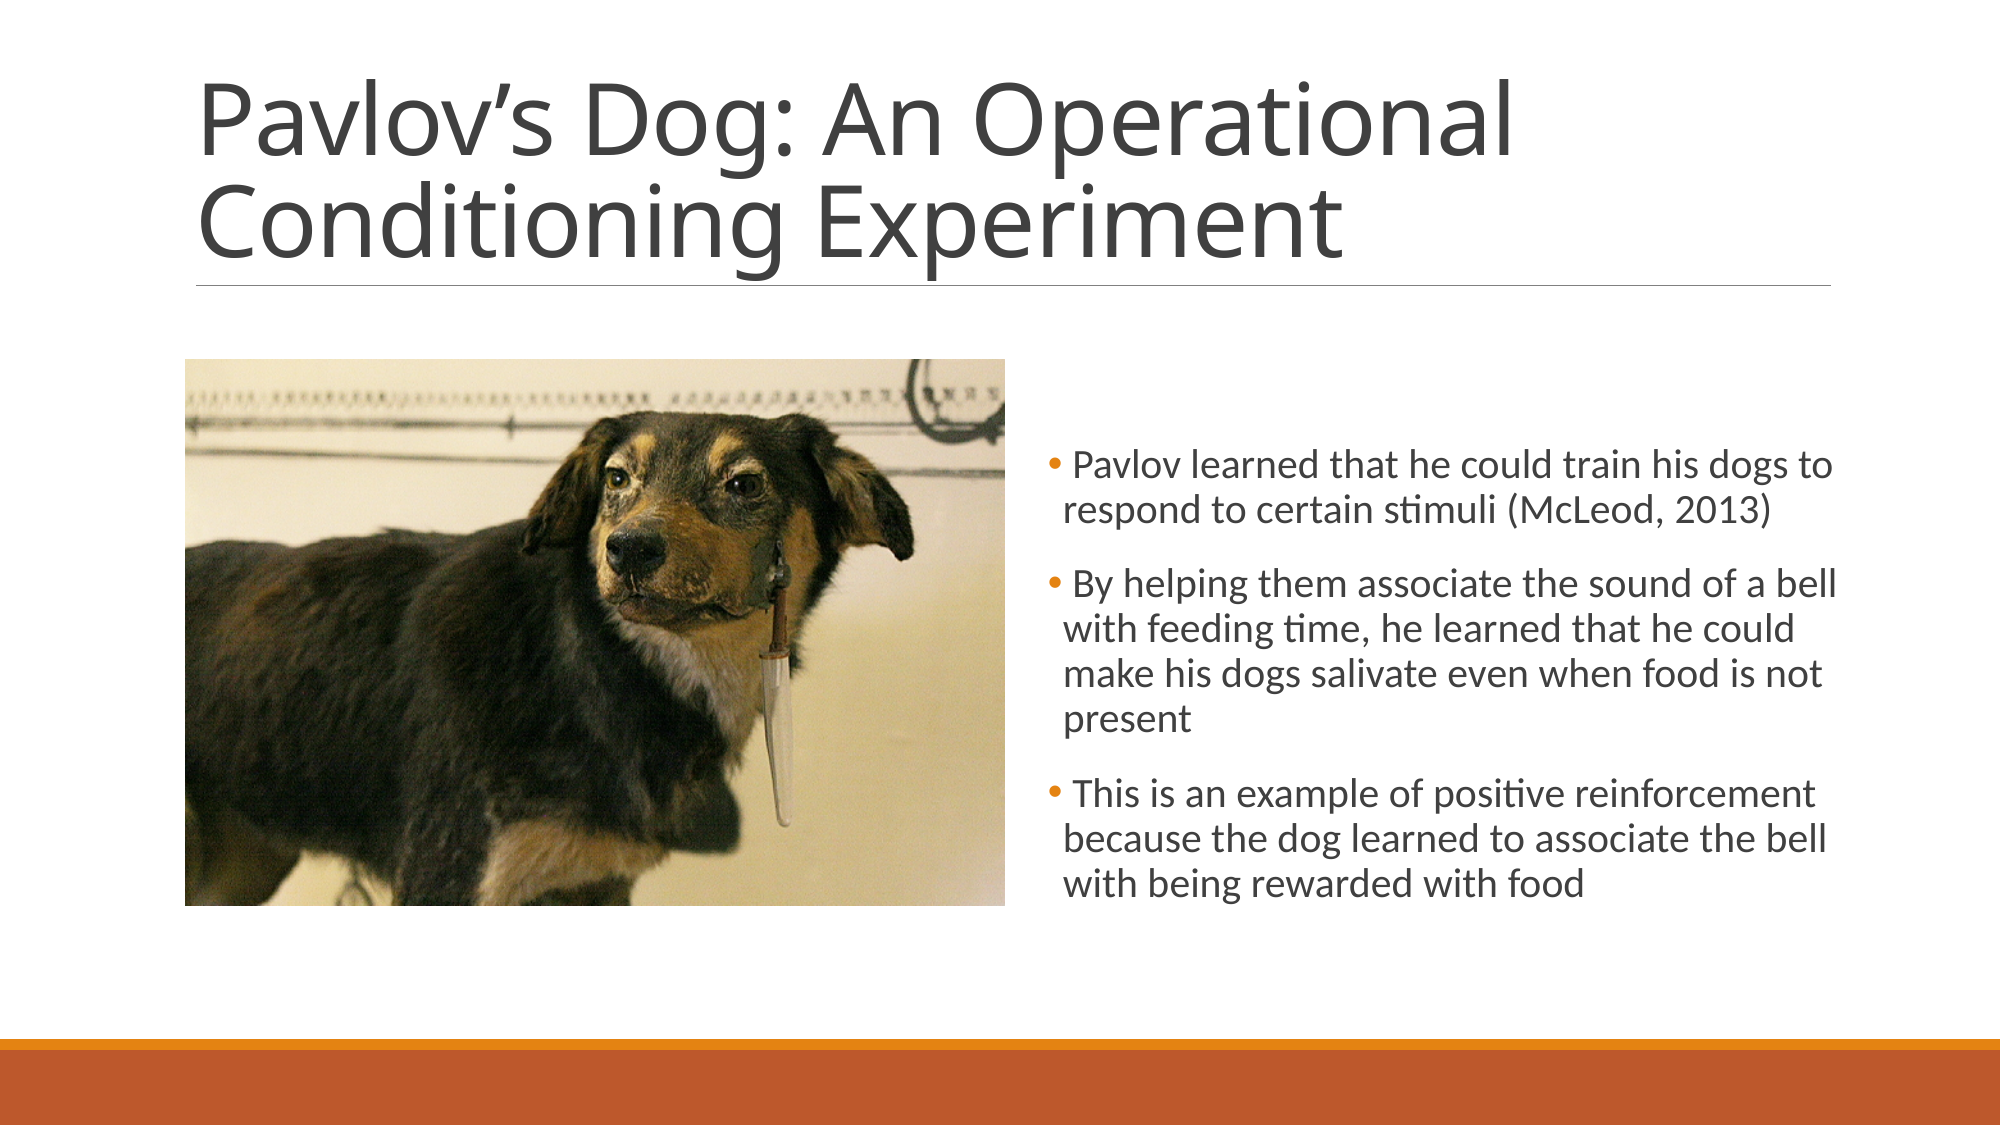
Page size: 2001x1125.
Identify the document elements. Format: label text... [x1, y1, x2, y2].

list Pavlov learned that he could train his dogs to respond to certain stimuli (McLeod, 2013) By helping them associate the sound of a bell with feeding time, he learned that he could make his dogs salivate even when food is not present This is an example of positive reinforcement because the dog learned to associate the bell with being rewarded with food [1047, 435, 1852, 953]
title Pavlov’s Dog: An Operational Conditioning Experiment [180, 47, 1830, 285]
picture [185, 358, 1006, 907]
